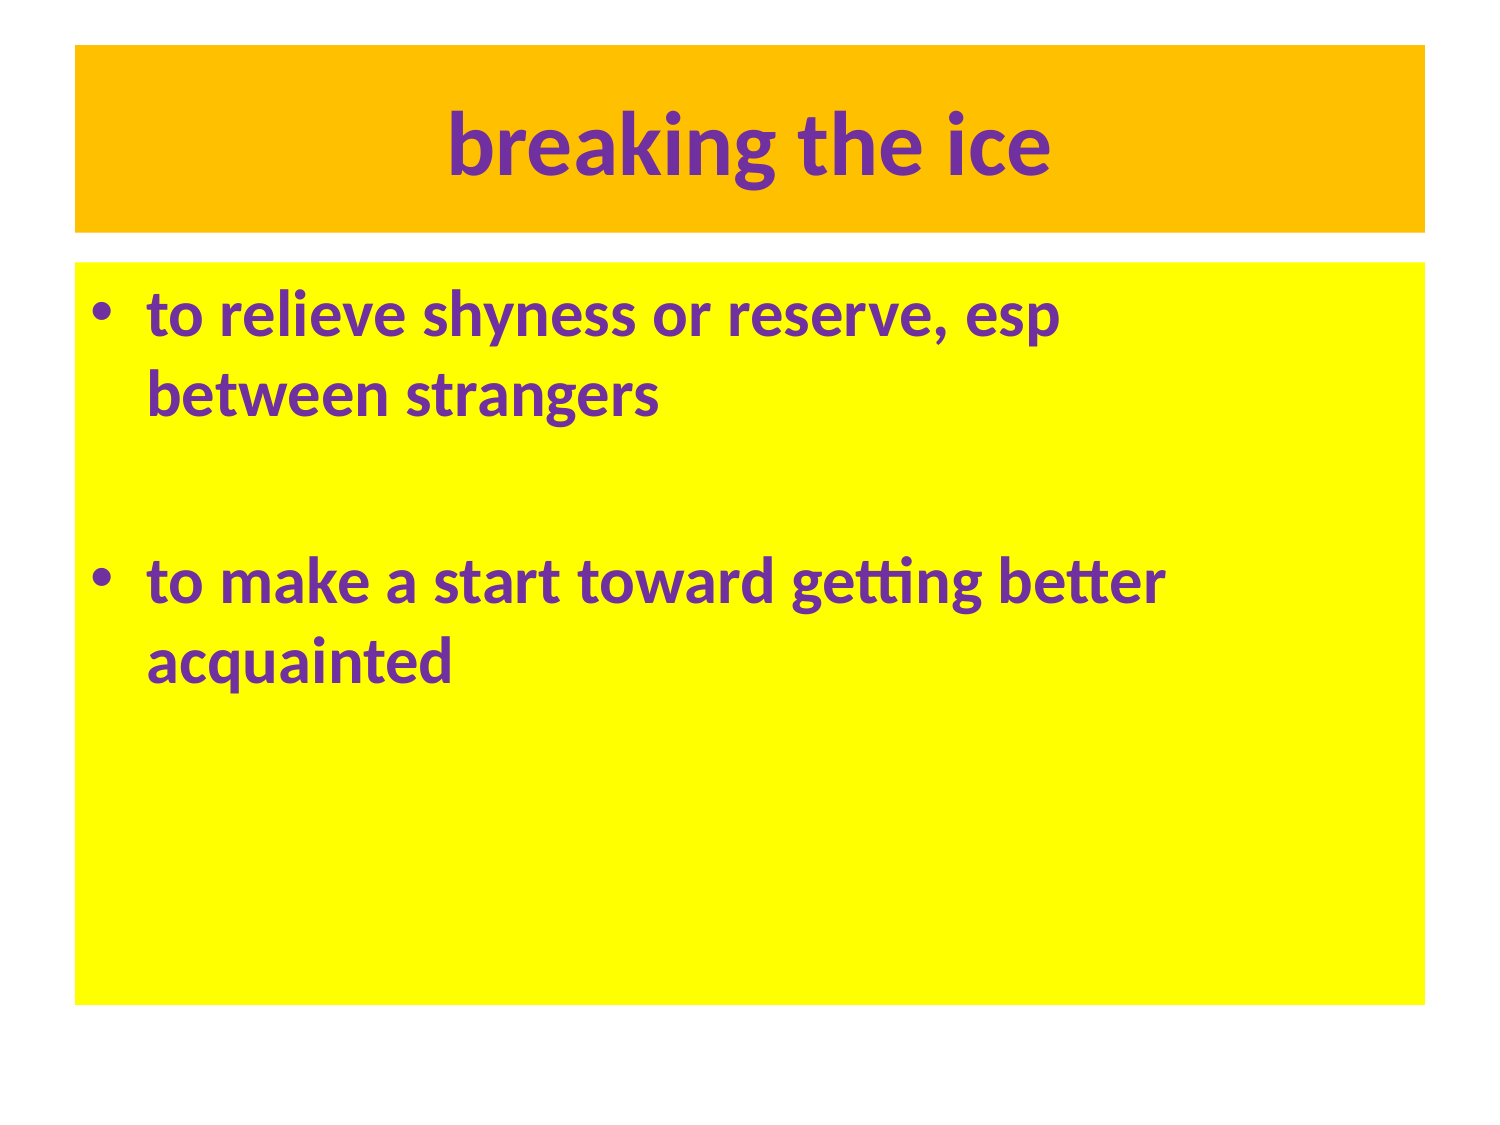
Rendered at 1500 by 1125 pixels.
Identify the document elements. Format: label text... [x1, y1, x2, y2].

list to relieve shyness or reserve, esp between strangers to make a start toward getting better acquainted [75, 262, 1425, 1005]
title breaking the ice [75, 45, 1425, 233]
